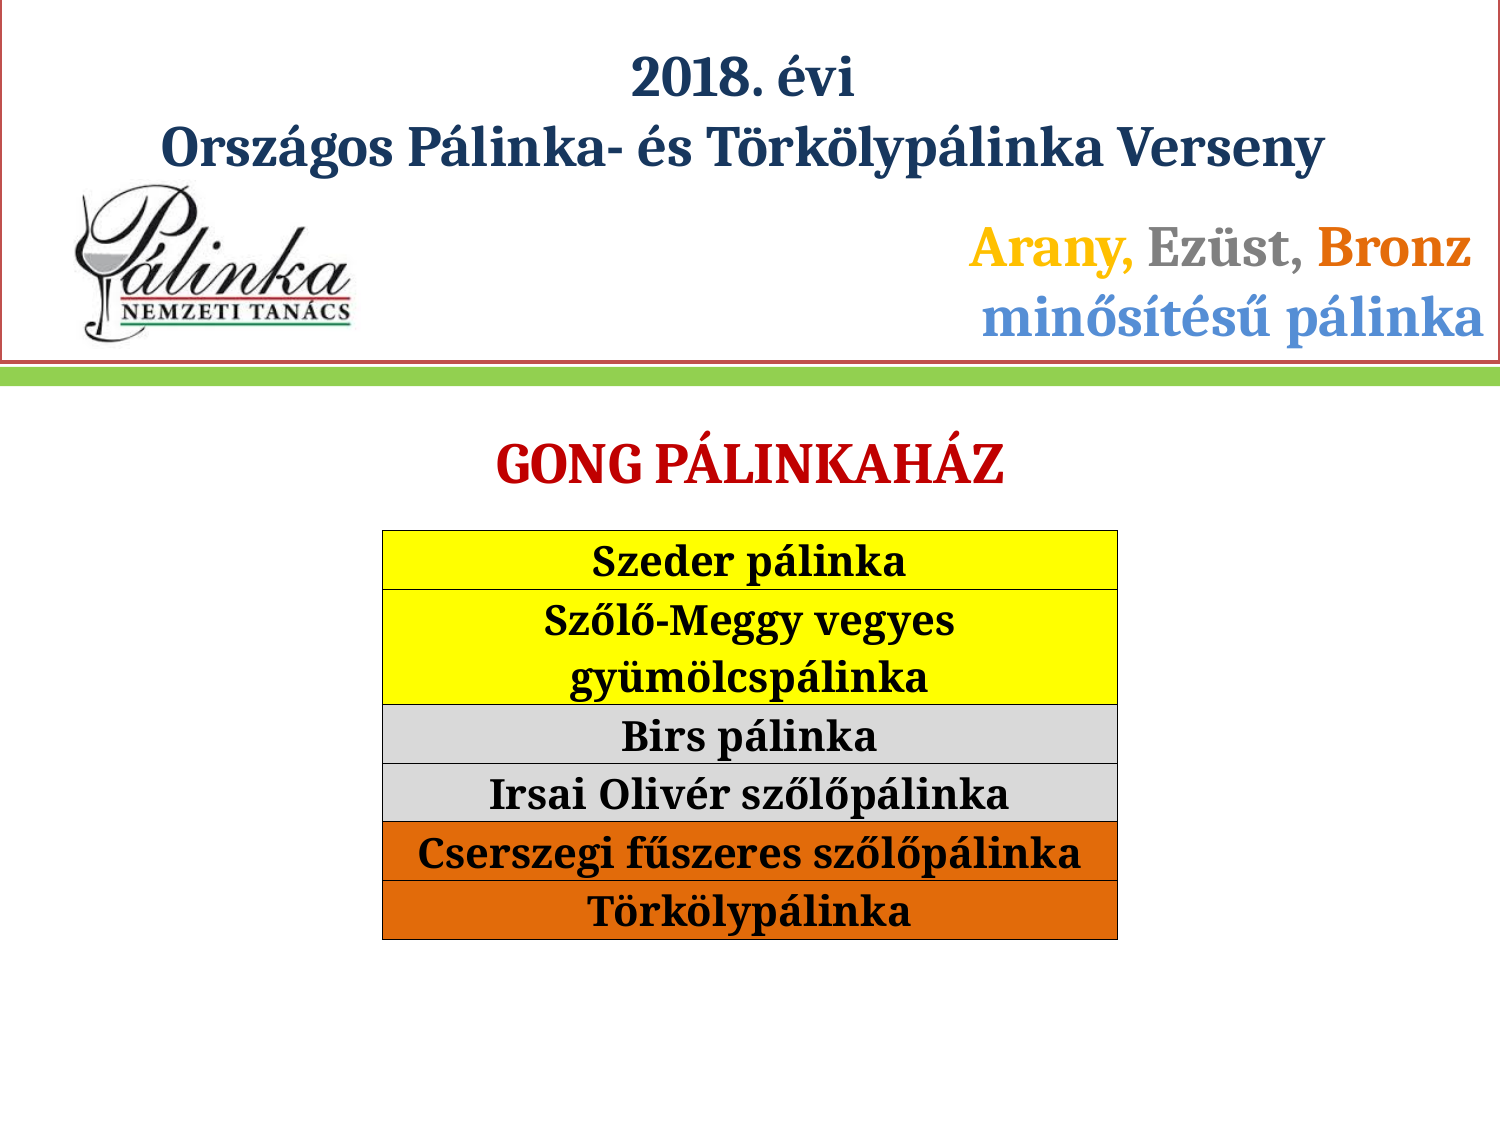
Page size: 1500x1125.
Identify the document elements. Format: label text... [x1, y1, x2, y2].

text_box GONG PÁLINKAHÁZ [190, 407, 1310, 513]
text_box [0, 365, 1500, 388]
table_cell Birs pálinka [383, 705, 1117, 763]
table_cell Szőlő-Meggy vegyes gyümölcspálinka [383, 590, 1117, 704]
text_box 2018. évi Országos Pálinka- és Törkölypálinka Verseny Arany, Ezüst, Bronz minősítésű pálinka [0, 0, 1500, 364]
table_cell Cserszegi fűszeres szőlőpálinka [383, 822, 1117, 880]
table_cell Törkölypálinka [383, 881, 1117, 939]
table_header Szeder pálinka [383, 531, 1117, 589]
picture [64, 179, 361, 349]
table_cell Irsai Olivér szőlőpálinka [383, 764, 1117, 821]
